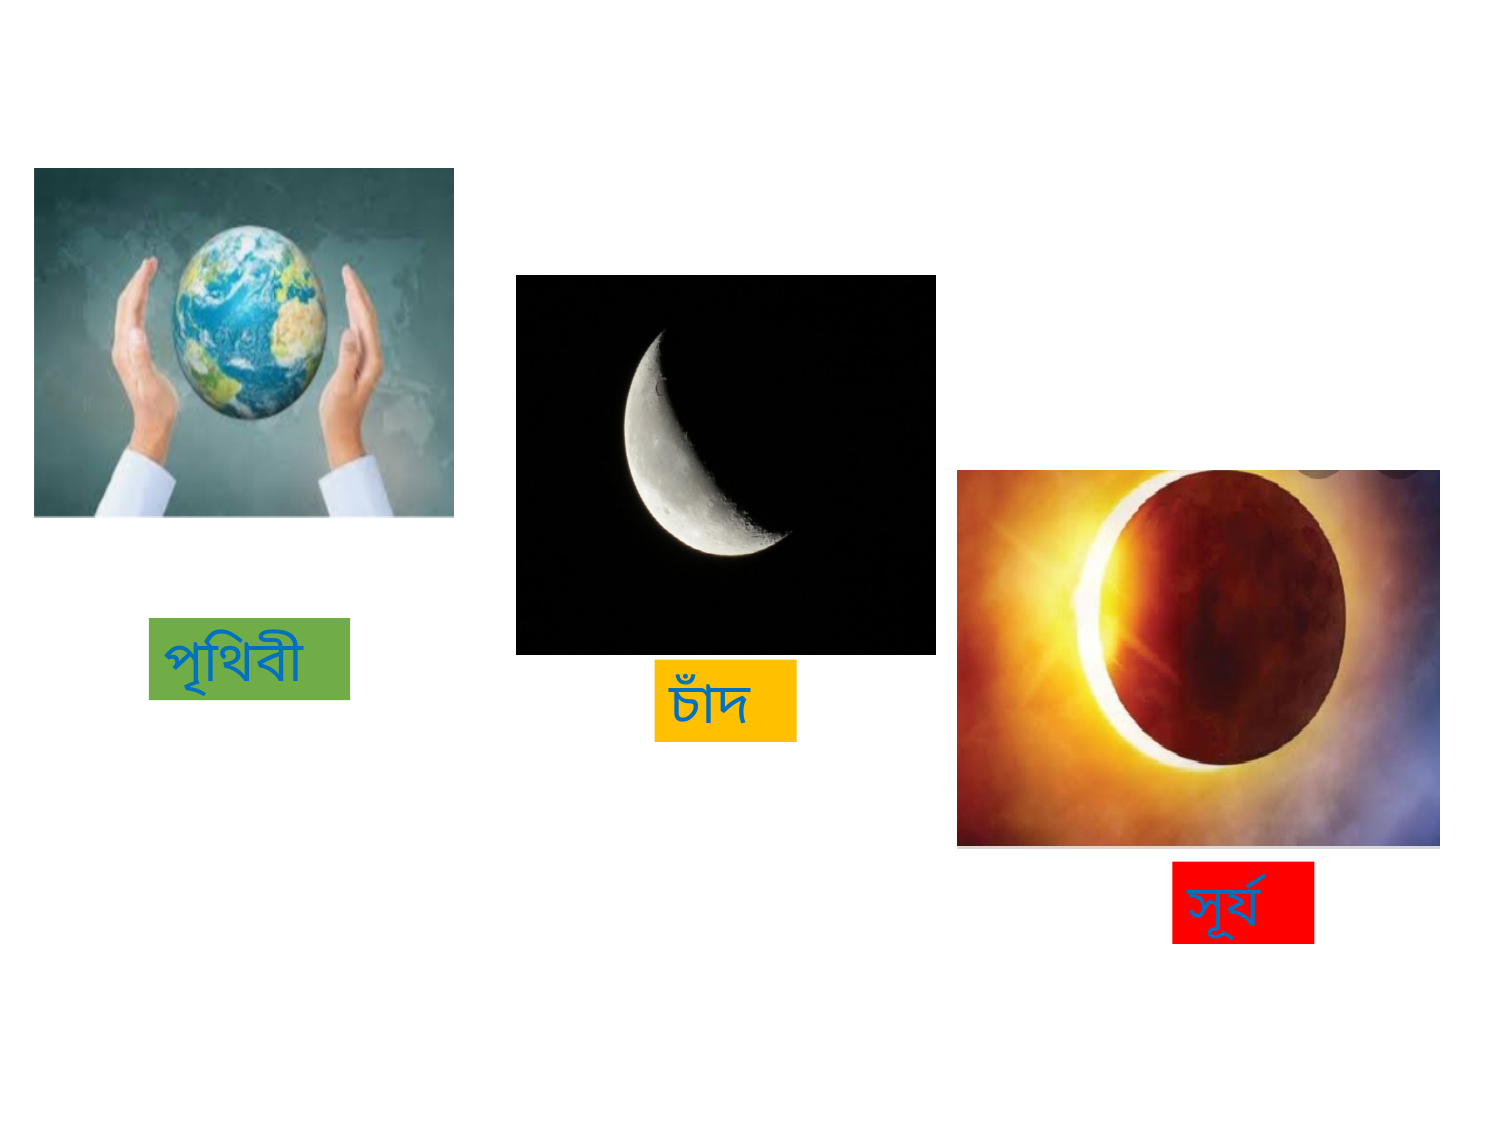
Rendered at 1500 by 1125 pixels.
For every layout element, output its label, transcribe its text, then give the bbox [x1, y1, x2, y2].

text_box পৃথিবী [148, 618, 351, 701]
picture [516, 275, 936, 655]
text_box সূর্য [1172, 861, 1315, 944]
picture [957, 470, 1440, 849]
picture [34, 168, 454, 518]
text_box চাঁদ [654, 659, 797, 742]
